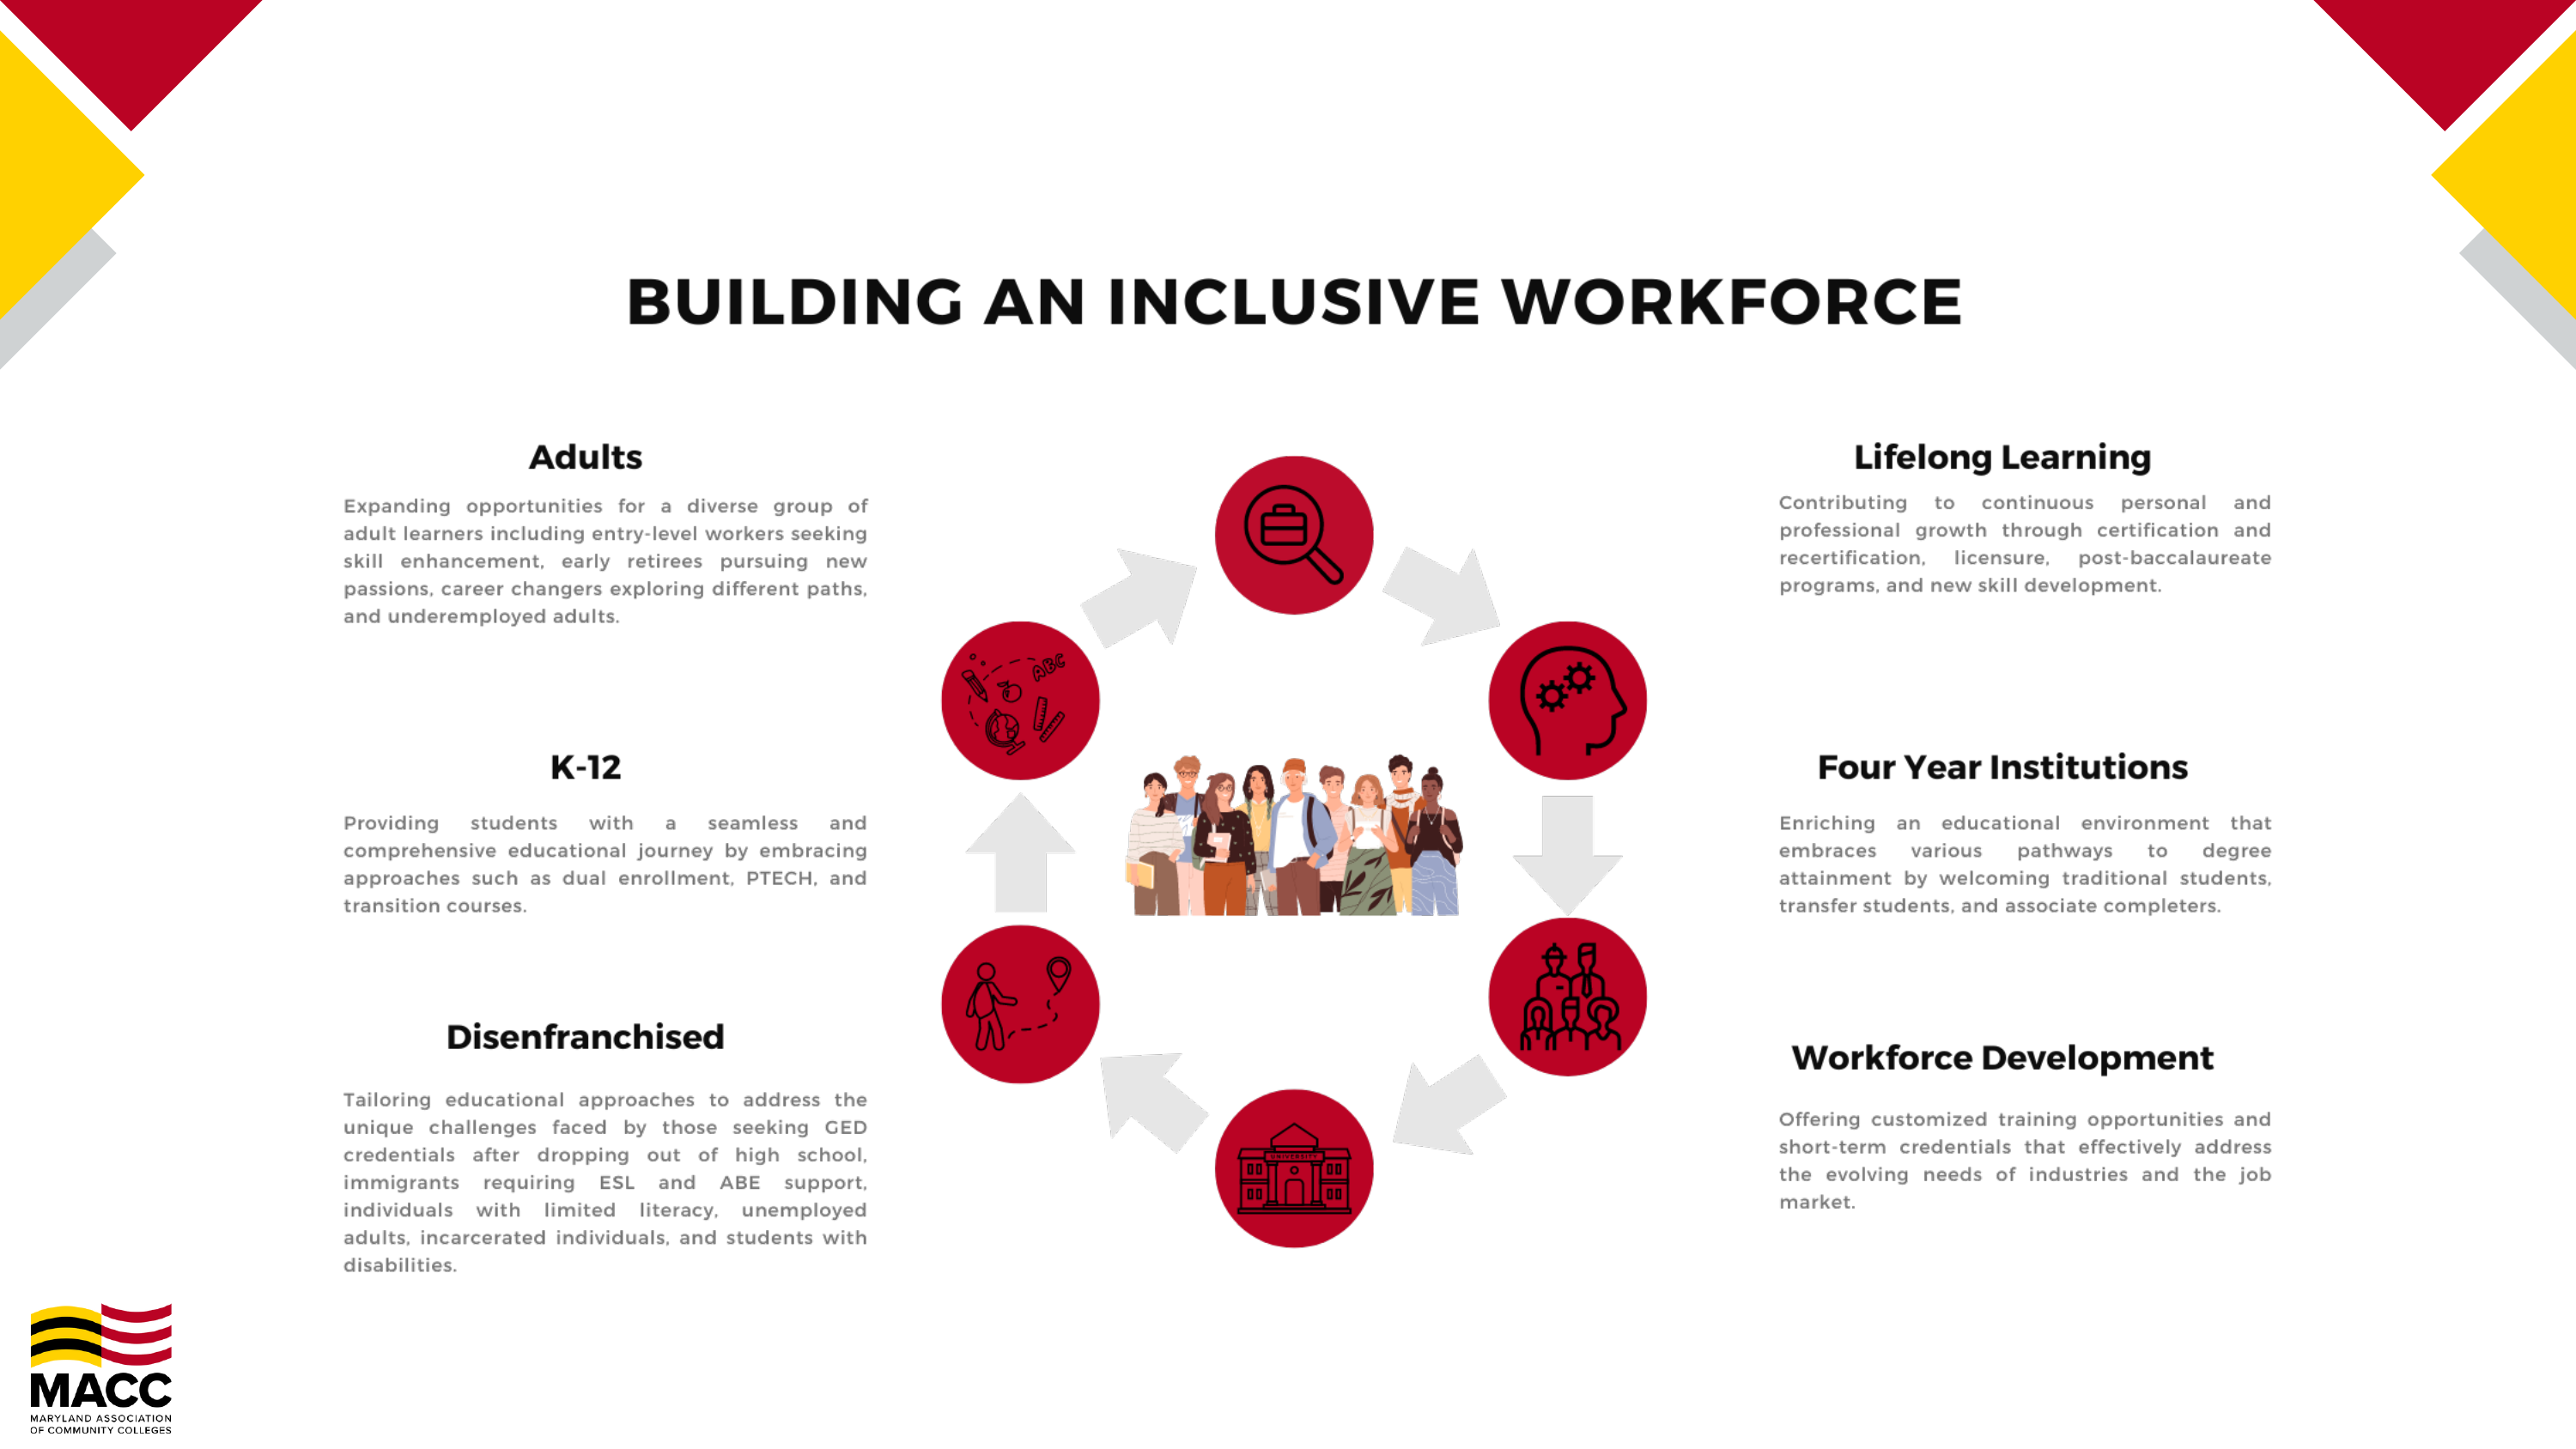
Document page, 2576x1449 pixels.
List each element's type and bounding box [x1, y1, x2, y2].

text_box [0, 27, 84, 310]
text_box [30, 1303, 172, 1434]
text_box [0, 316, 56, 388]
text_box [2478, 27, 2576, 310]
text_box [2506, 316, 2576, 388]
text_box [2347, 0, 2534, 95]
text_box [33, 0, 220, 95]
picture [192, 152, 2397, 1392]
